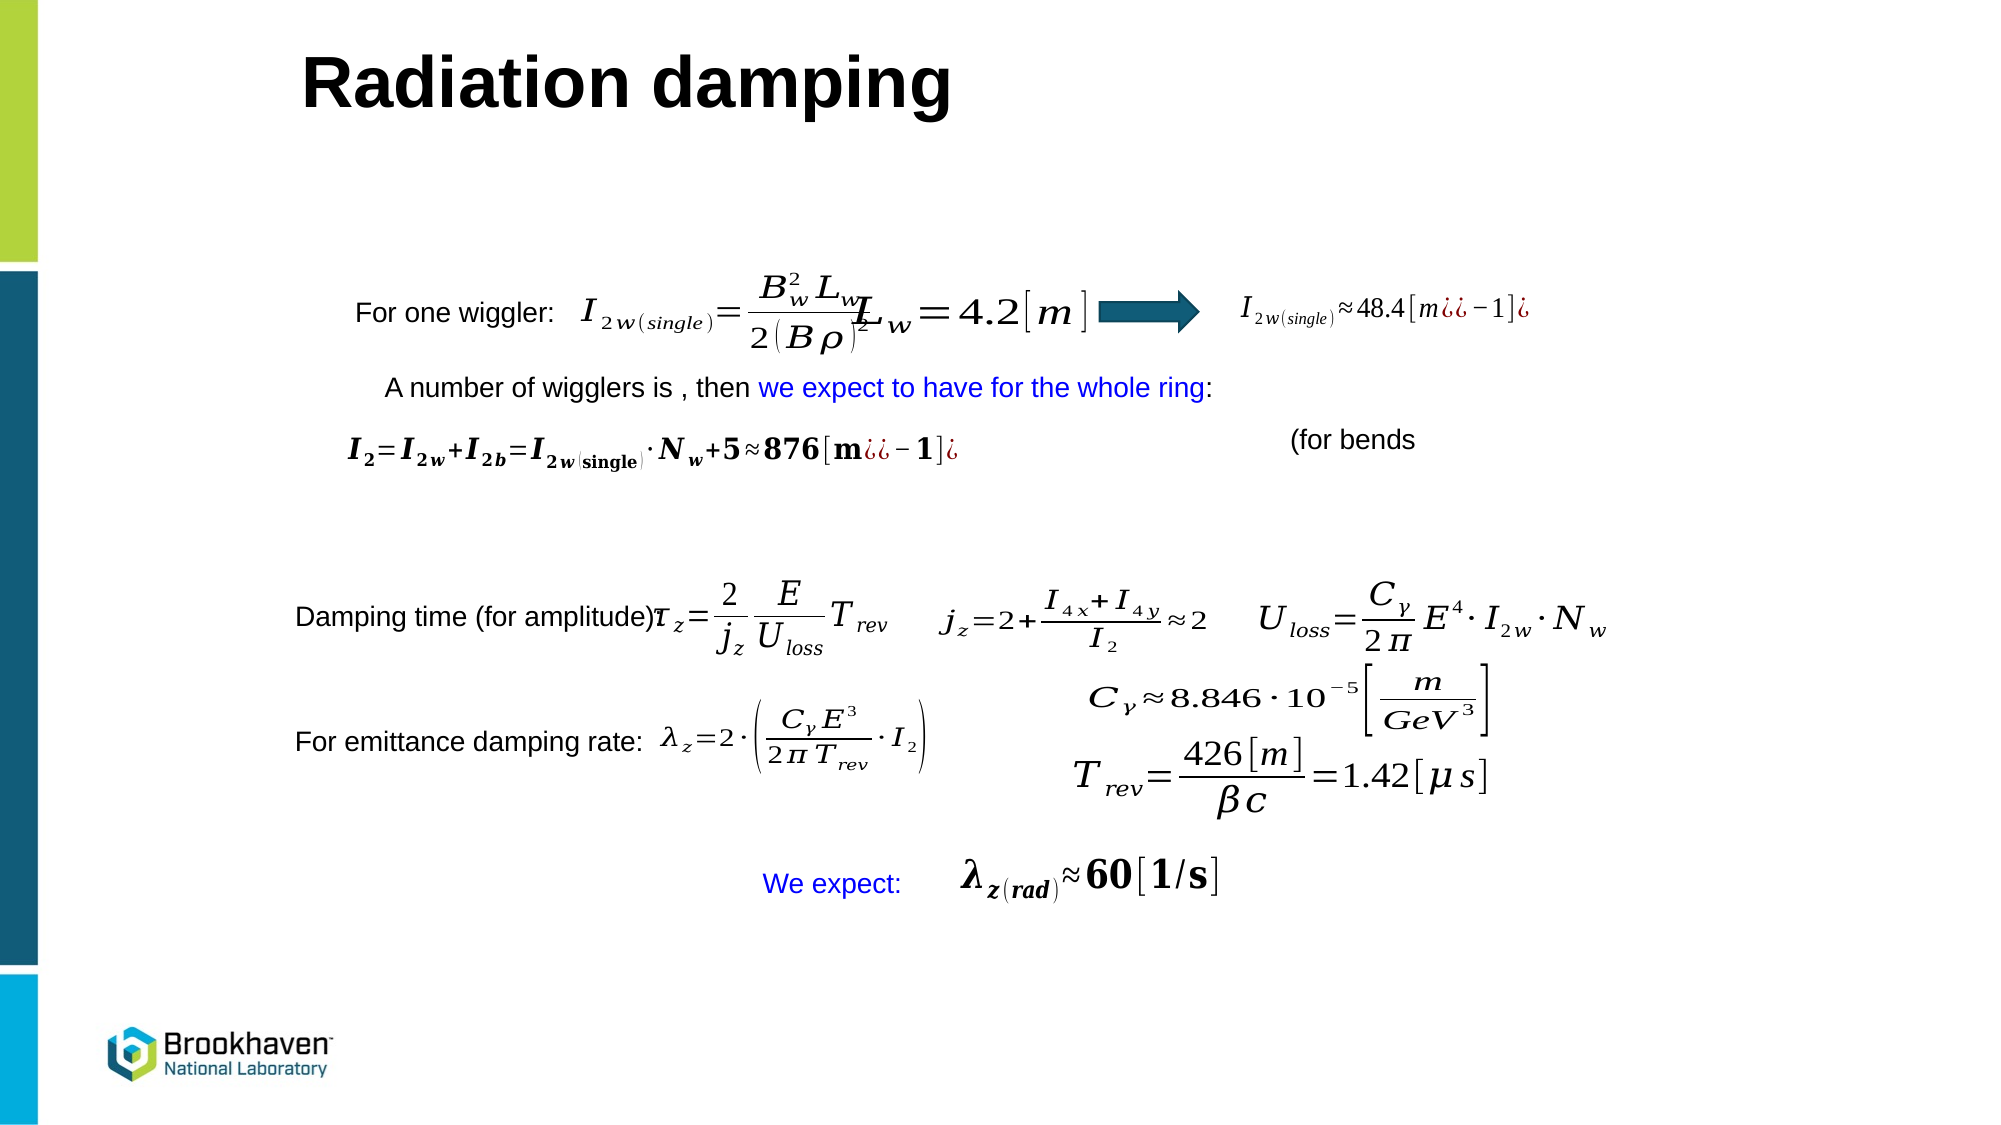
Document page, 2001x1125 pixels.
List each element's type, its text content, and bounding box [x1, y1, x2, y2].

text_box Damping time (for amplitude): [280, 591, 678, 640]
text_box [1098, 290, 1200, 334]
picture [0, 0, 2001, 1125]
title Radiation damping [286, 37, 1651, 131]
text_box For one wiggler: [340, 287, 571, 336]
text_box We expect: [747, 858, 925, 907]
text_box For emittance damping rate: [280, 716, 659, 765]
